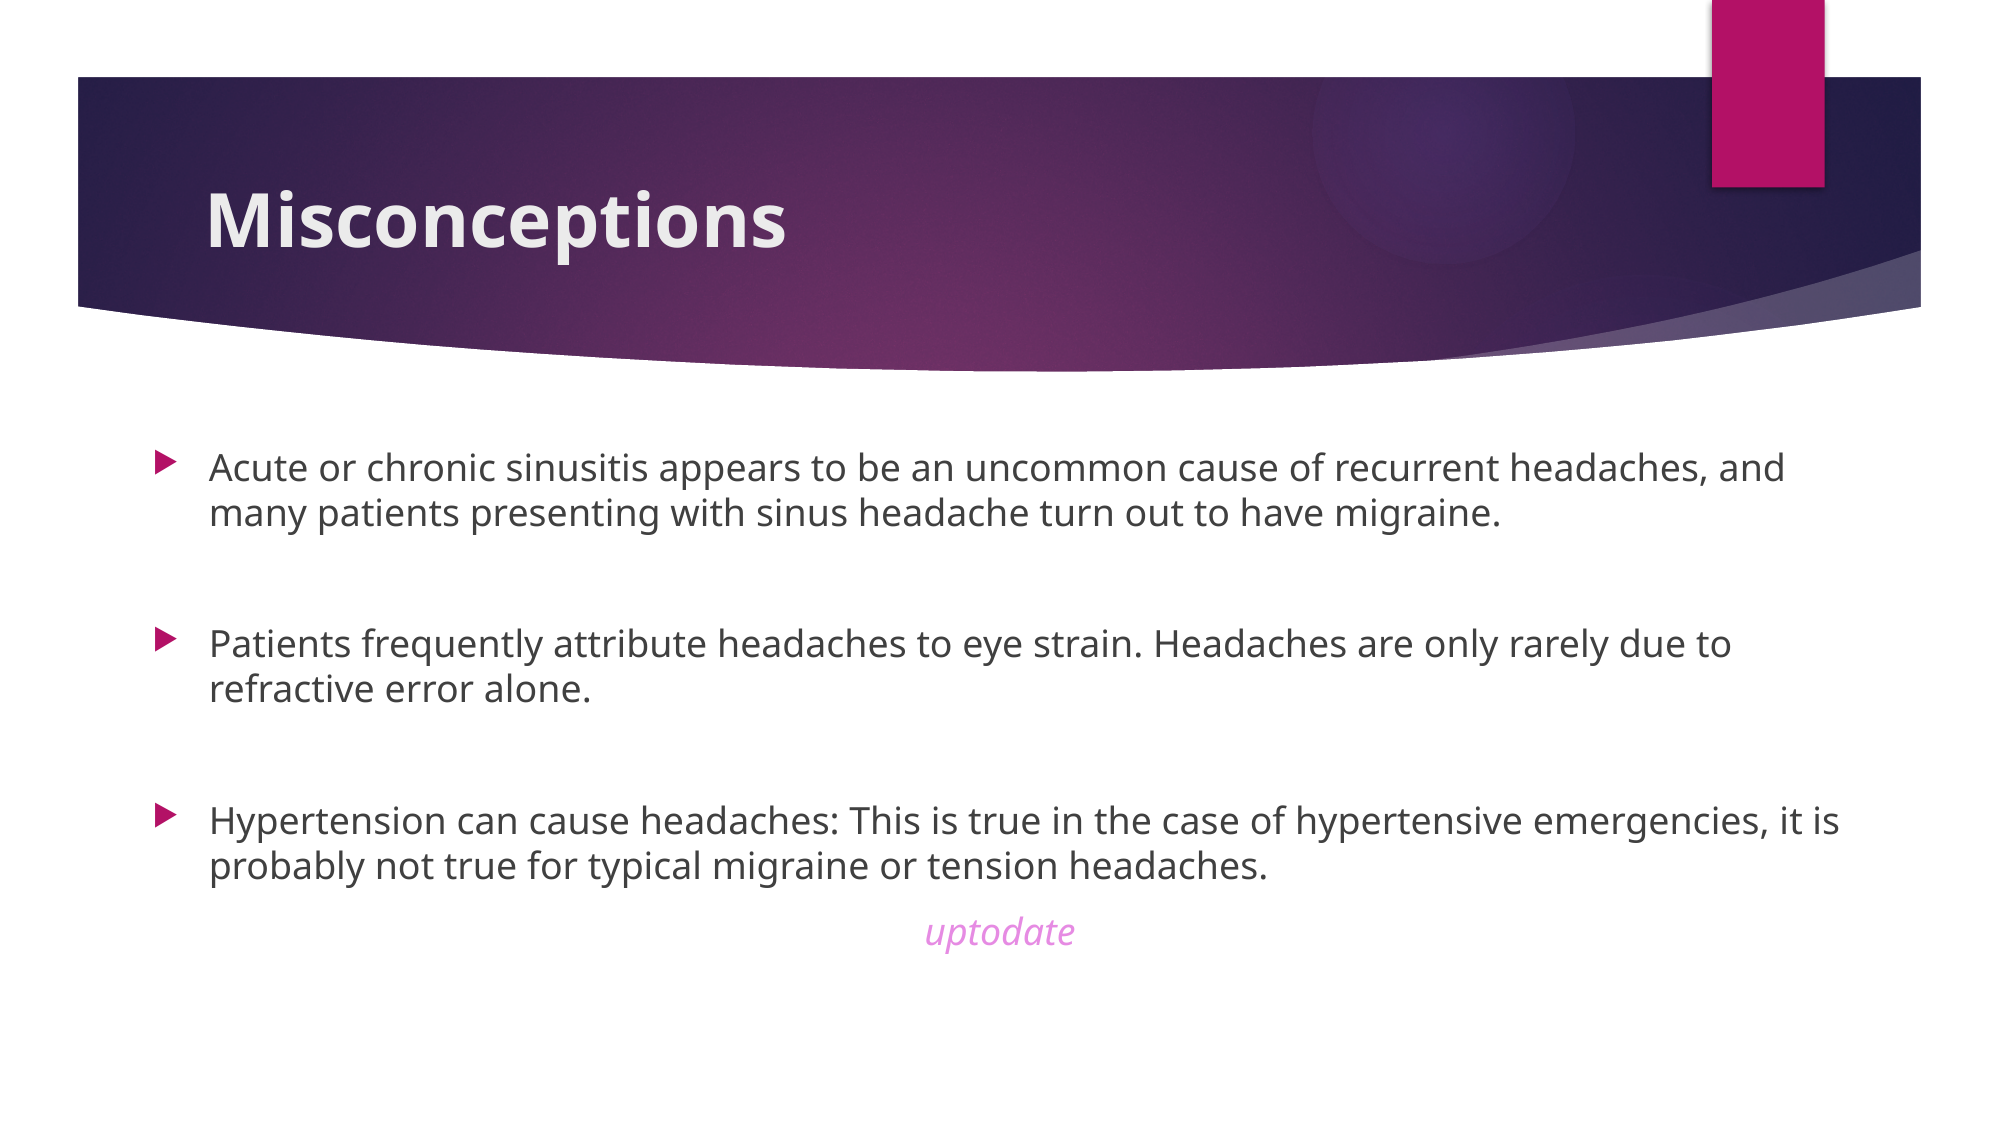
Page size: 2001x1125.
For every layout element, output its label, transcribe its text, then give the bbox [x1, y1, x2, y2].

title Misconceptions [189, 159, 1627, 276]
list Acute or chronic sinusitis appears to be an uncommon cause of recurrent headaches, and many patients presenting with sinus headache turn out to have migraine. Patients frequently attribute headaches to eye strain. Headaches are only rarely due to refractive error alone. Hypertension can cause headaches: This is true in the case of hypertensive emergencies, it is probably not true for typical migraine or tension headaches. uptodate [137, 370, 1863, 1023]
